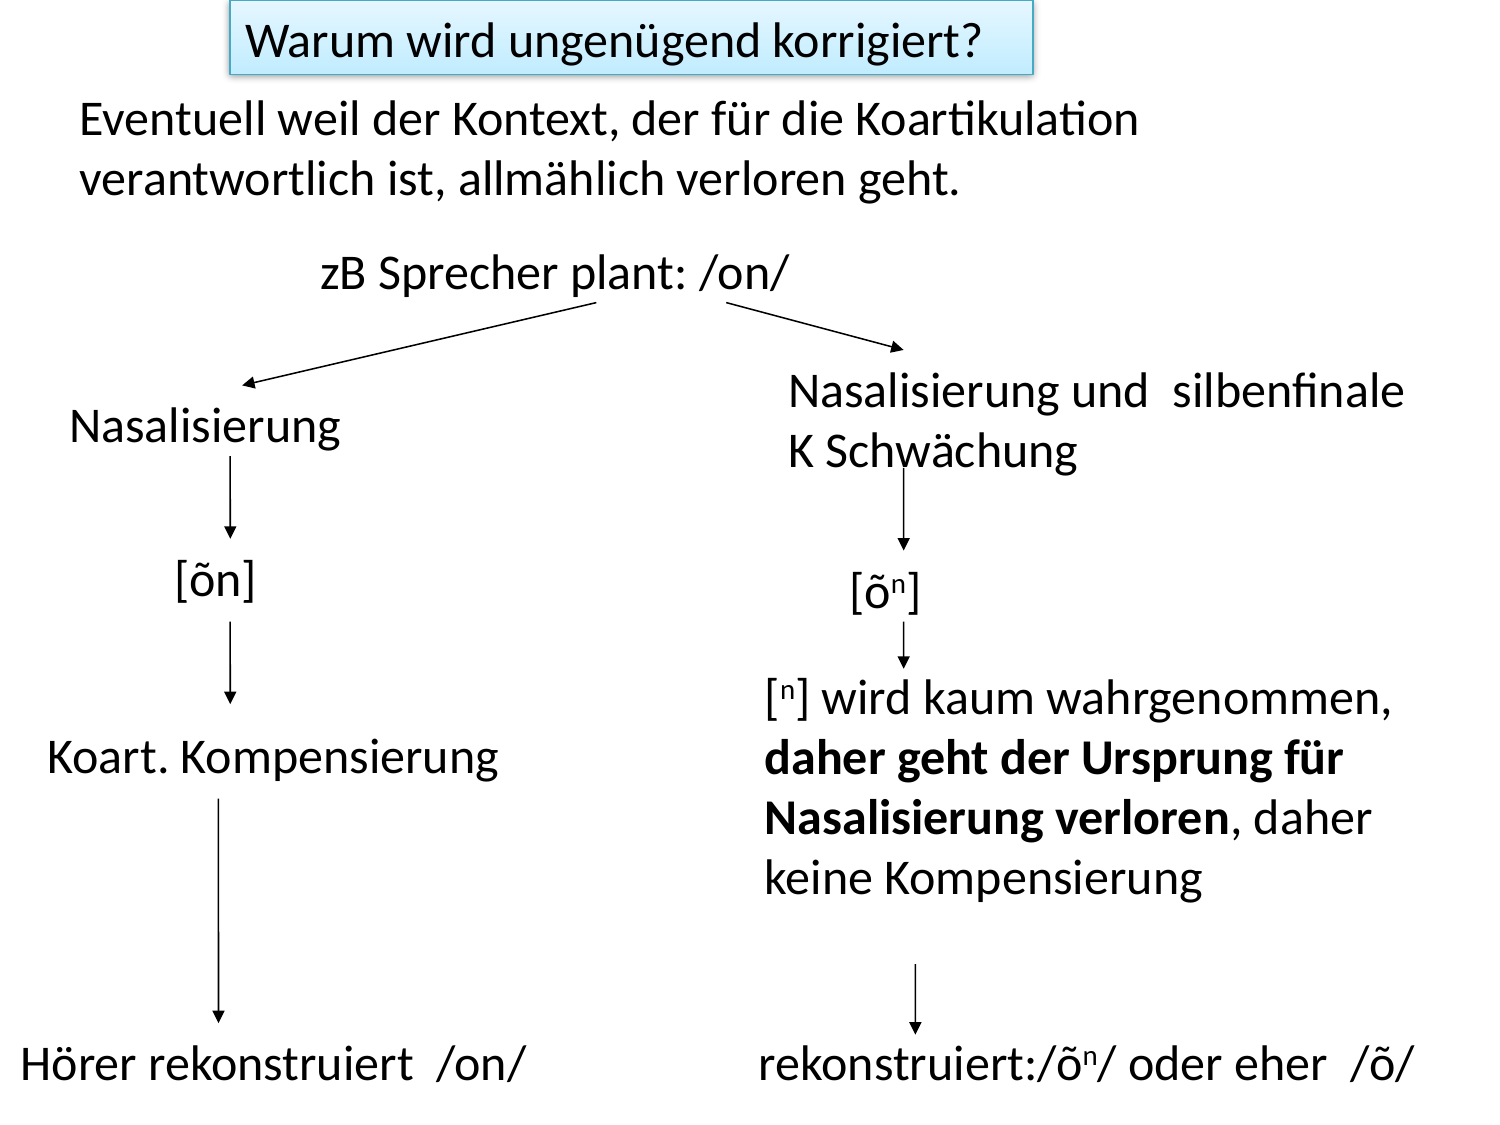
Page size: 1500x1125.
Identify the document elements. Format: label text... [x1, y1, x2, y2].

text_box Eventuell weil der Kontext, der für die Koartikulation verantwortlich ist, allmählich verloren geht. [64, 78, 1388, 213]
text_box Nasalisierung [54, 385, 357, 461]
text_box rekonstruiert:/õn/ oder eher /õ/ [744, 1023, 1500, 1098]
text_box [224, 621, 237, 705]
text_box Hörer rekonstruiert /on/ [5, 1023, 542, 1098]
text_box Warum wird ungenügend korrigiert? [229, 0, 1034, 75]
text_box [725, 302, 1448, 1035]
text_box [224, 456, 237, 539]
text_box zB Sprecher plant: /on/ [305, 231, 805, 307]
text_box [212, 798, 225, 1024]
text_box [õn] [159, 538, 361, 614]
text_box Koart. Kompensierung [32, 716, 515, 791]
text_box [242, 302, 597, 389]
